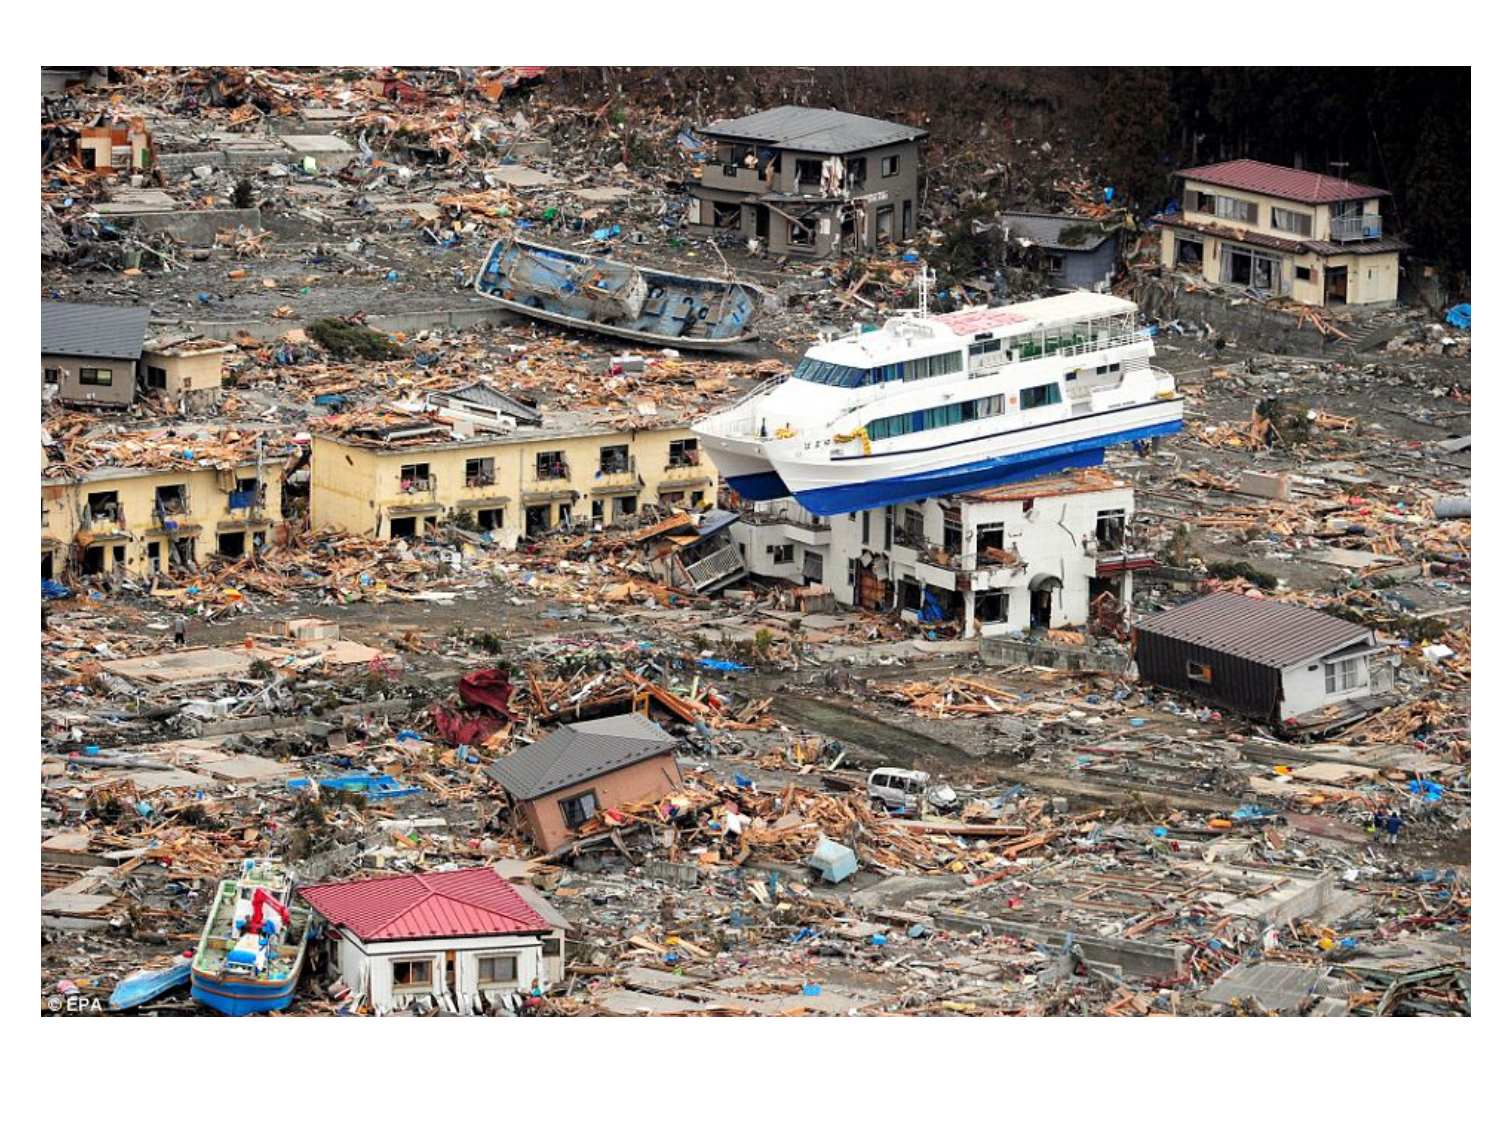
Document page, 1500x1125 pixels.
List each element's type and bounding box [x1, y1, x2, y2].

picture [41, 66, 1471, 1017]
